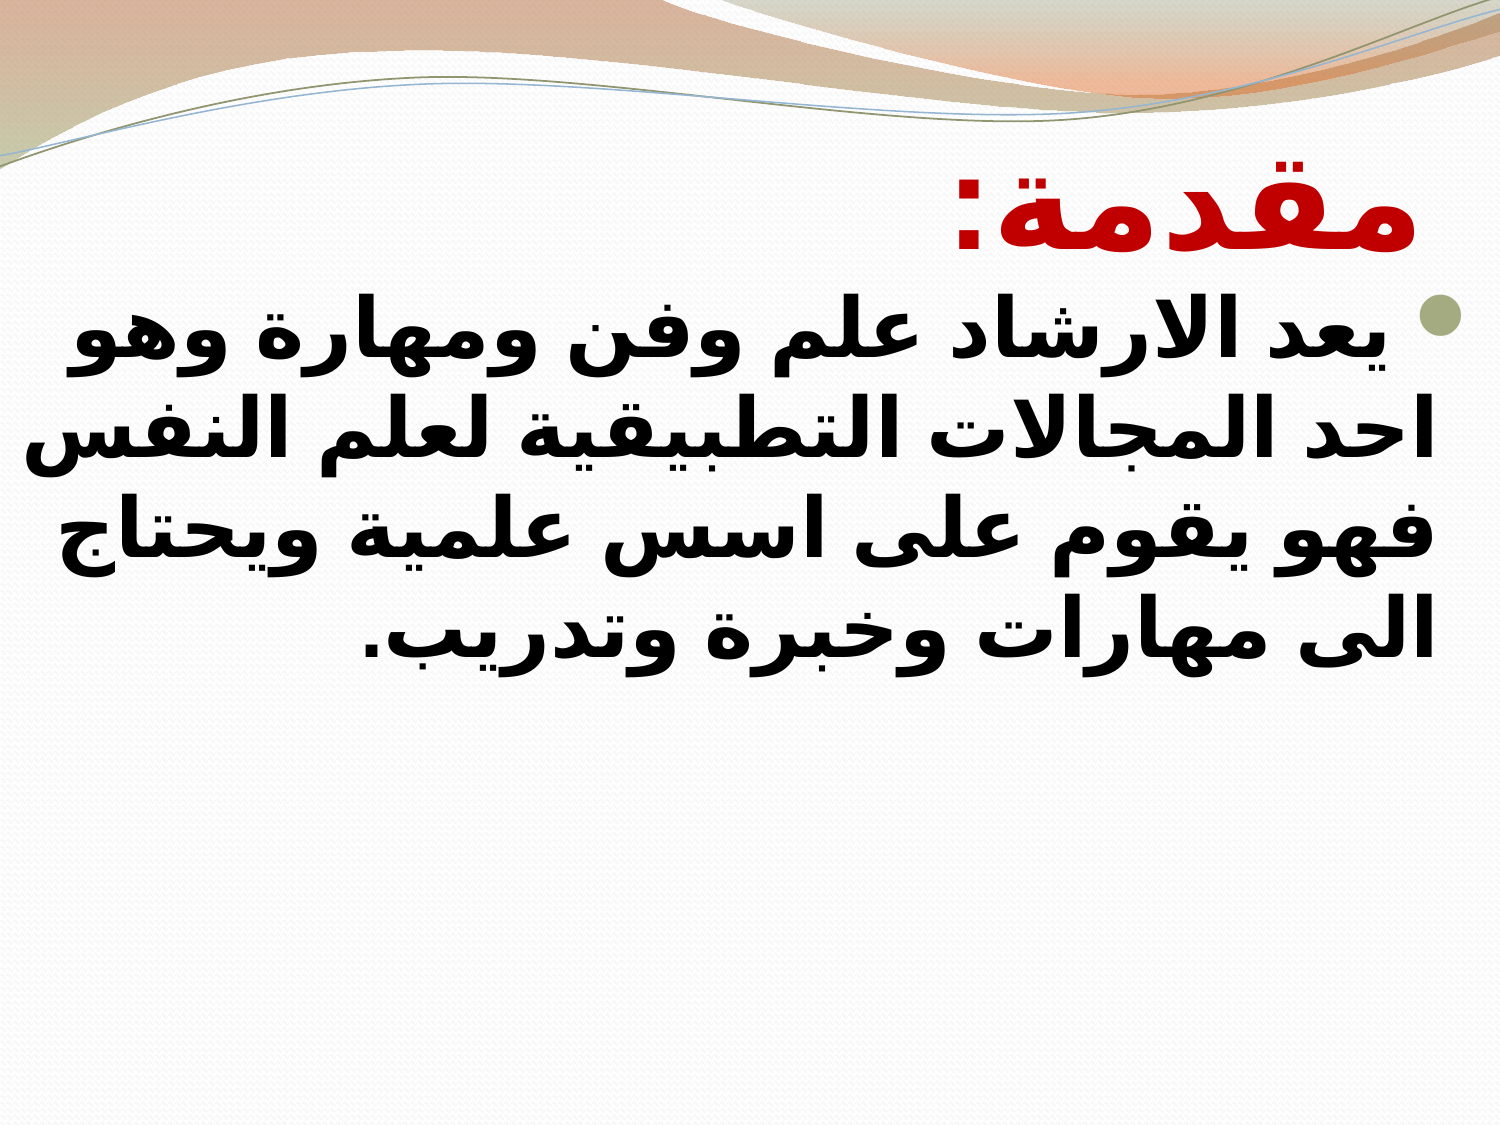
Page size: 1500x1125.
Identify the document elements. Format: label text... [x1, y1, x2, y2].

list يعد الارشاد علم وفن ومهارة وهو احد المجالات التطبيقية لعلم النفس فهو يقوم على اسس علمية ويحتاج الى مهارات وخبرة وتدريب. [0, 266, 1500, 1125]
title مقدمة: [74, 89, 1426, 266]
